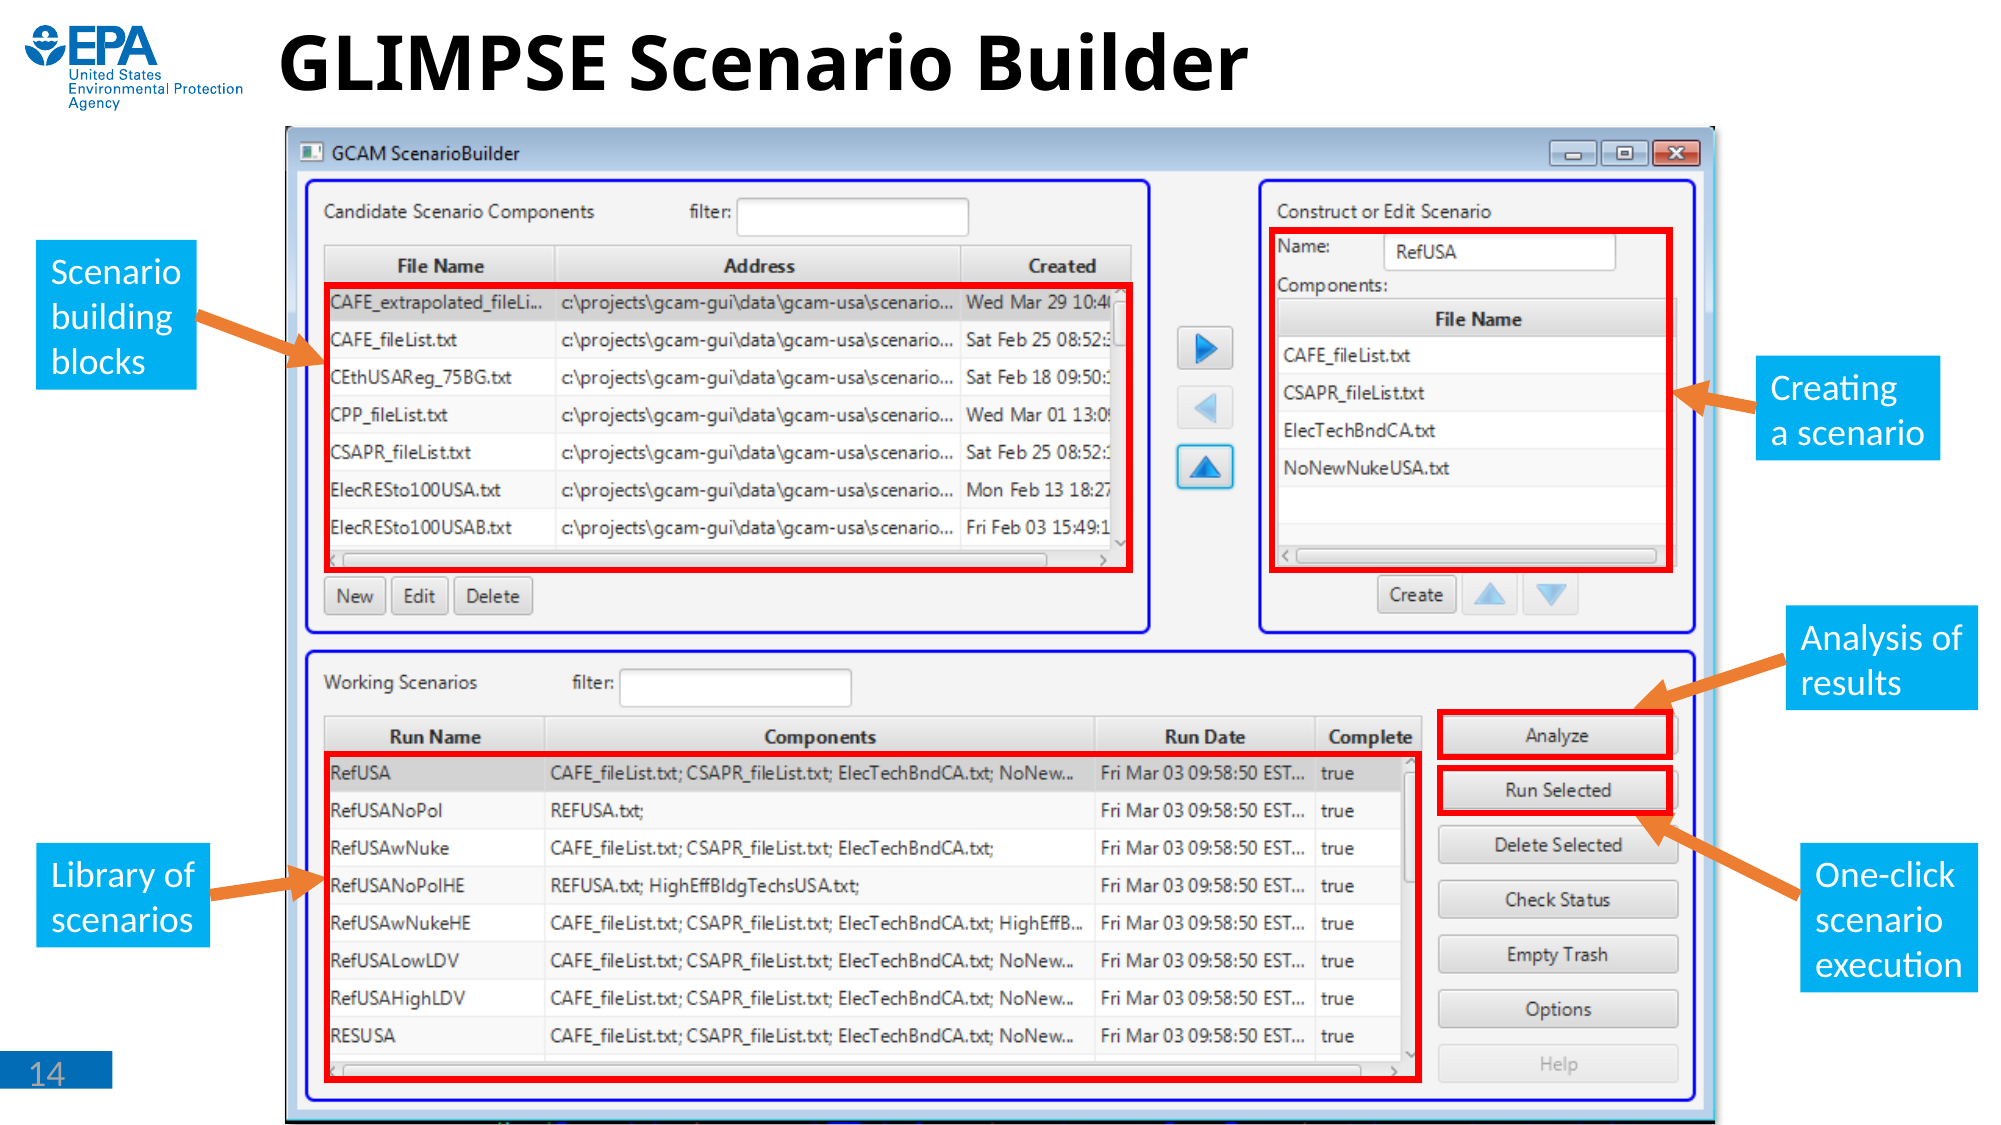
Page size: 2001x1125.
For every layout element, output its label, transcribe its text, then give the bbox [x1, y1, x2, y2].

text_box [35, 239, 1130, 571]
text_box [1271, 230, 1942, 571]
title GLIMPSE Scenario Builder [262, 17, 1980, 115]
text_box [1440, 605, 1980, 758]
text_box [1440, 768, 1980, 995]
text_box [35, 754, 1419, 1080]
picture [285, 126, 1715, 1124]
